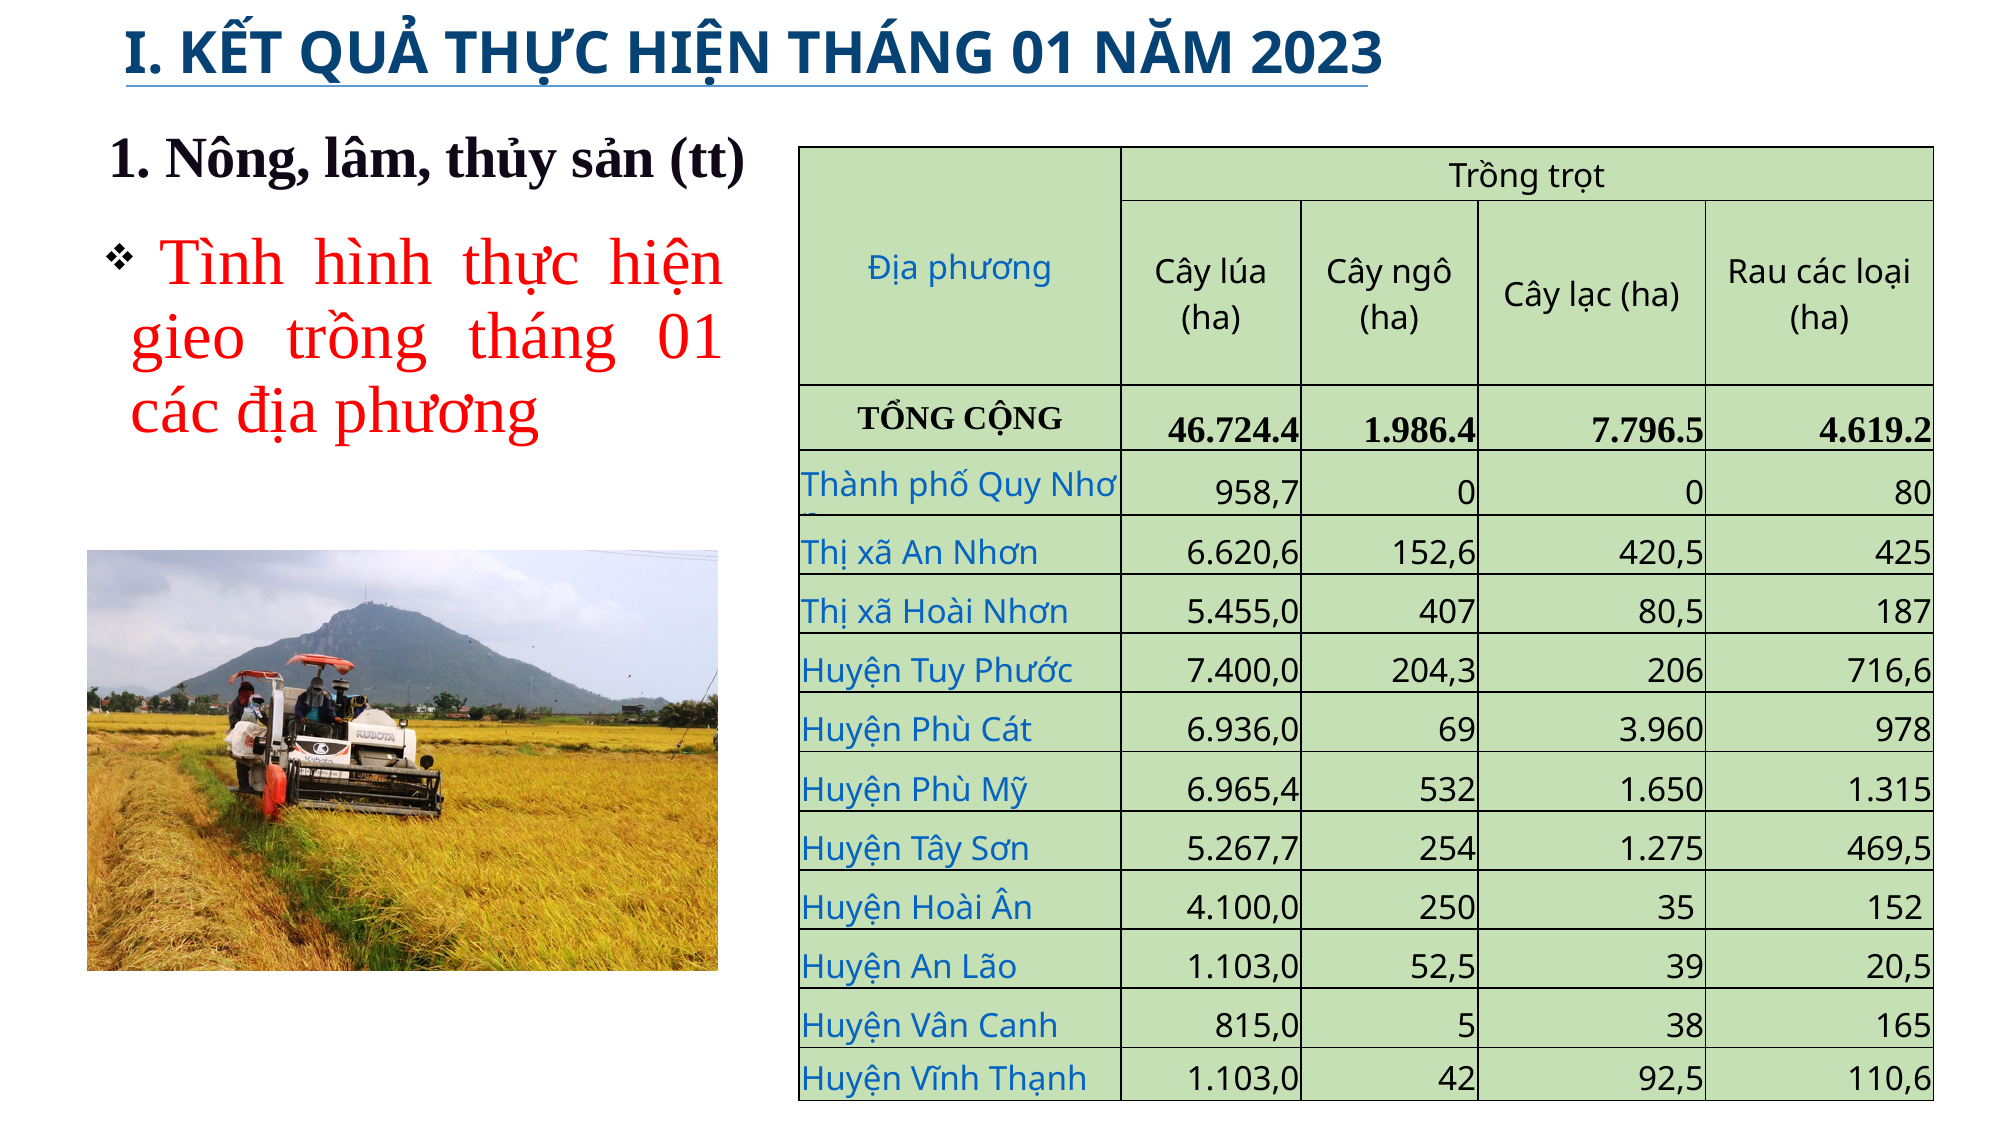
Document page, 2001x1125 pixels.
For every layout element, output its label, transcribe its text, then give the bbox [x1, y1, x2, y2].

picture [87, 550, 718, 971]
text_box I. KẾT QUẢ THỰC HIỆN THÁNG 01 NĂM 2023 [109, 7, 1955, 101]
table_cell 110,6 [1706, 1048, 1933, 1100]
table_cell Huyện Vĩnh Thạnh [800, 1048, 1120, 1100]
table_header Trồng trọt [1122, 148, 1933, 200]
table_cell 39 [1479, 930, 1705, 987]
table_cell 1.275 [1479, 812, 1705, 869]
table_cell 1.103,0 [1122, 930, 1300, 987]
table_cell 20,5 [1706, 930, 1933, 987]
table_cell 532 [1302, 752, 1477, 810]
table_cell 92,5 [1479, 1048, 1705, 1100]
table_cell 7.400,0 [1122, 634, 1300, 691]
table_cell 80 [1706, 451, 1933, 514]
table_cell 1.315 [1706, 752, 1933, 810]
table_cell 46.724.4 [1122, 386, 1300, 449]
table_cell 152 [1706, 871, 1933, 928]
table_cell 7.796.5 [1479, 386, 1705, 449]
table_cell 978 [1706, 693, 1933, 751]
table_cell 0 [1479, 451, 1705, 514]
table_cell 52,5 [1302, 930, 1477, 987]
table_cell 425 [1706, 516, 1933, 573]
table_cell Huyện Hoài Ân [800, 871, 1120, 928]
table_cell Thị xã Hoài Nhơn [800, 575, 1120, 632]
table_header Địa phương [800, 148, 1120, 384]
table_cell Huyện Phù Cát [800, 693, 1120, 751]
table_cell Huyện Tây Sơn [800, 812, 1120, 869]
table_cell 69 [1302, 693, 1477, 751]
table_cell 1.986.4 [1302, 386, 1477, 449]
table_cell 958,7 [1122, 451, 1300, 514]
table_cell 1.103,0 [1122, 1048, 1300, 1100]
table_cell Cây lạc (ha) [1479, 201, 1705, 384]
table_cell 420,5 [1479, 516, 1705, 573]
table_cell 206 [1479, 634, 1705, 691]
table_cell 6.620,6 [1122, 516, 1300, 573]
table_cell 187 [1706, 575, 1933, 632]
text_box 1. Nông, lâm, thủy sản (tt) [91, 111, 761, 197]
table_cell 4.100,0 [1122, 871, 1300, 928]
table_cell 407 [1302, 575, 1477, 632]
table_cell 5 [1302, 989, 1477, 1047]
table_cell 42 [1302, 1048, 1477, 1100]
table_cell 80,5 [1479, 575, 1705, 632]
table_cell 35 [1479, 871, 1705, 928]
table_cell 4.619.2 [1706, 386, 1933, 449]
table_cell 152,6 [1302, 516, 1477, 573]
table_cell 204,3 [1302, 634, 1477, 691]
table_cell 6.965,4 [1122, 752, 1300, 810]
table_cell Cây ngô (ha) [1302, 201, 1477, 384]
table_cell TỔNG CỘNG [800, 386, 1120, 449]
table_cell Thị xã An Nhơn [800, 516, 1120, 573]
table_cell 165 [1706, 989, 1933, 1047]
table_cell 5.267,7 [1122, 812, 1300, 869]
table_cell Cây lúa (ha) [1122, 201, 1300, 384]
table_cell Thành phố Quy Nhơn [800, 451, 1120, 514]
table_cell Huyện Tuy Phước [800, 634, 1120, 691]
table_cell 469,5 [1706, 812, 1933, 869]
table_cell 716,6 [1706, 634, 1933, 691]
table_cell Rau các loại (ha) [1706, 201, 1933, 384]
table_cell 250 [1302, 871, 1477, 928]
table_cell 5.455,0 [1122, 575, 1300, 632]
table_header Tình hình thực hiện gieo trồng tháng 01 các địa phương [88, 195, 740, 476]
table_cell 815,0 [1122, 989, 1300, 1047]
table_cell 0 [1302, 451, 1477, 514]
table_cell 254 [1302, 812, 1477, 869]
table_cell 3.960 [1479, 693, 1705, 751]
table_cell Huyện Vân Canh [800, 989, 1120, 1047]
table_cell Huyện Phù Mỹ [800, 752, 1120, 810]
table_cell Huyện An Lão [800, 930, 1120, 987]
table_cell 6.936,0 [1122, 693, 1300, 751]
table_cell 38 [1479, 989, 1705, 1047]
table_cell 1.650 [1479, 752, 1705, 810]
